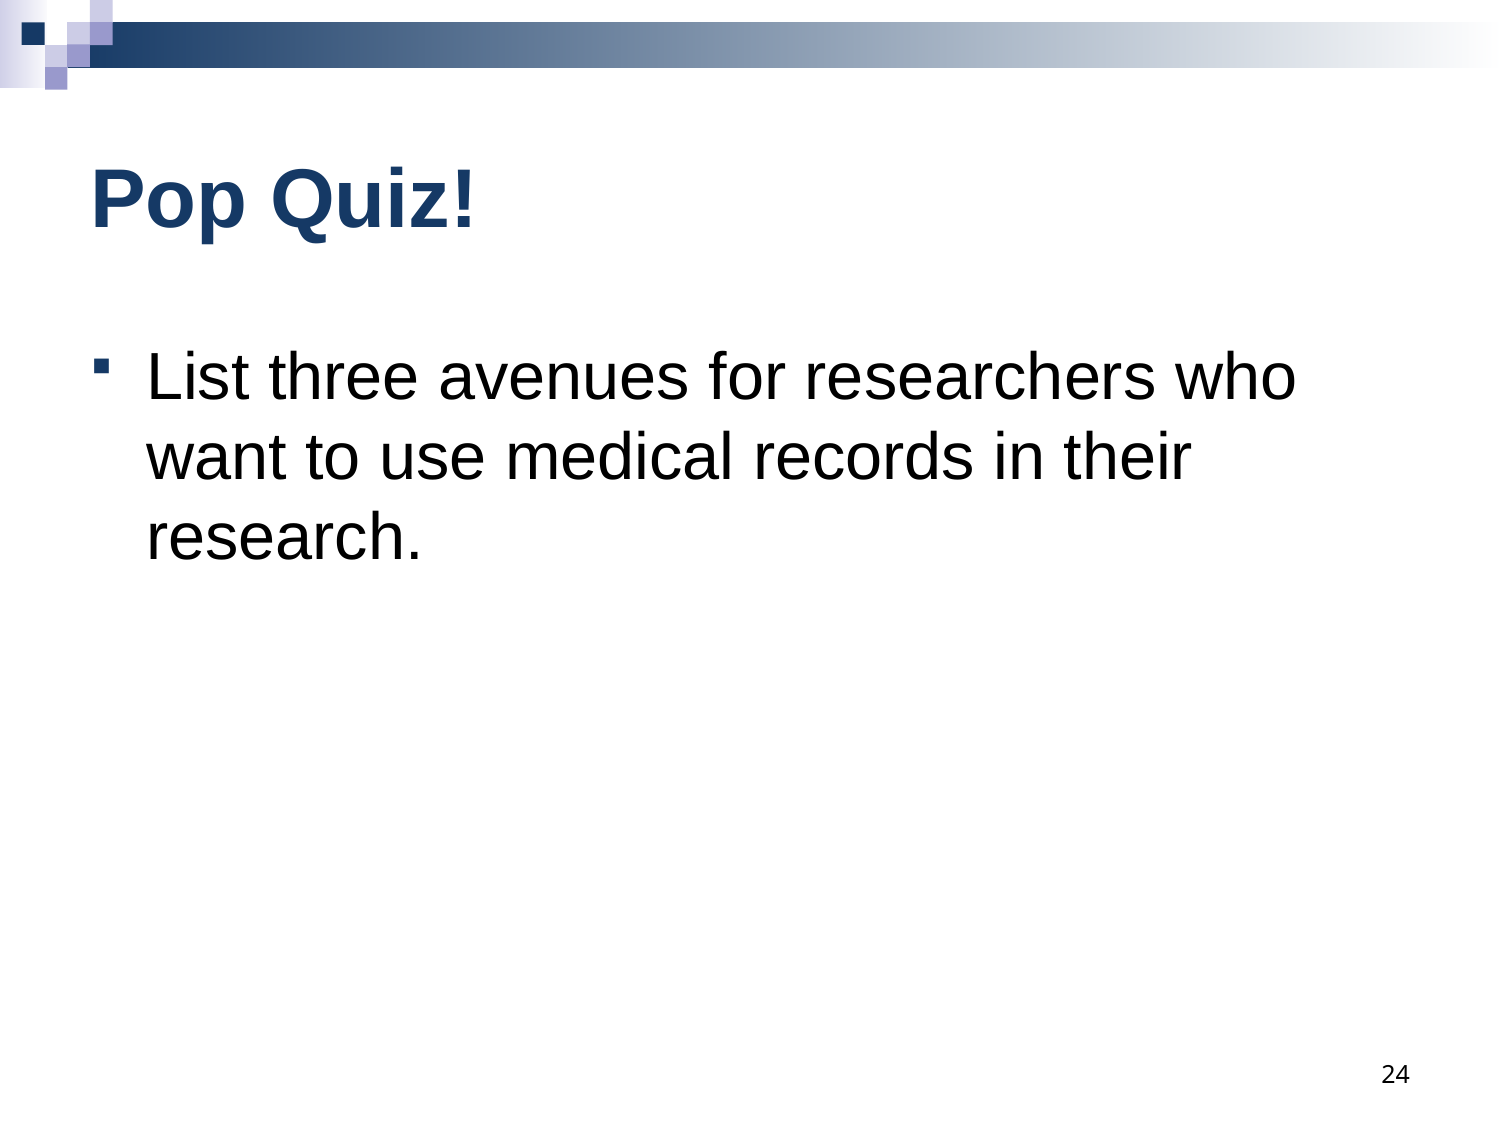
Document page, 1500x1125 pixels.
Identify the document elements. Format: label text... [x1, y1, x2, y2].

list List three avenues for researchers who want to use medical records in their research. [75, 324, 1425, 963]
title Pop Quiz! [75, 112, 1425, 275]
slide_number 24 [1074, 1025, 1425, 1100]
